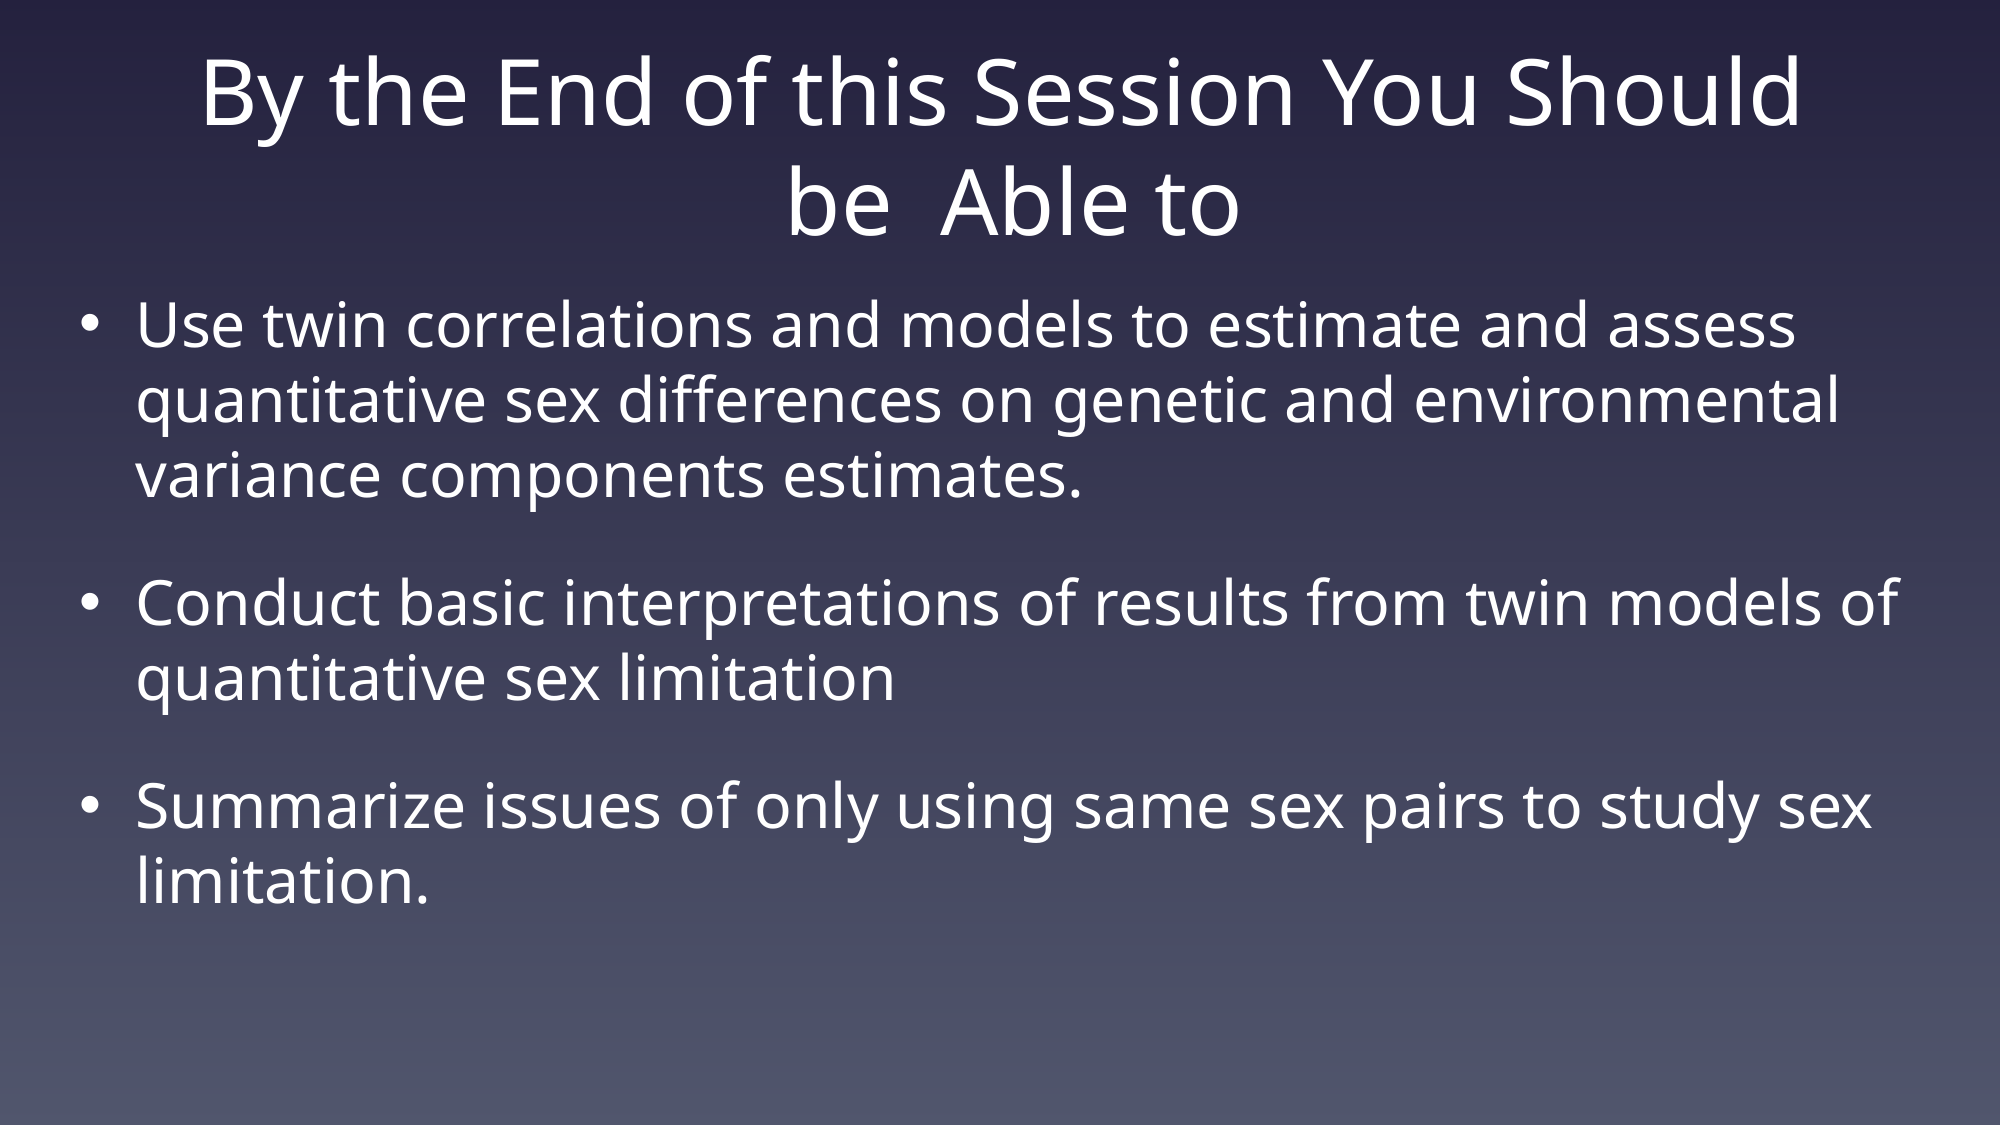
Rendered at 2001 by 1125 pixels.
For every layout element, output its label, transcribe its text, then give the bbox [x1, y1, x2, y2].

title By the End of this Session You Should be Able to [28, 26, 2000, 214]
list Use twin correlations and models to estimate and assess quantitative sex differences on genetic and environmental variance components estimates. Conduct basic interpretations of results from twin models of quantitative sex limitation Summarize issues of only using same sex pairs to study sex limitation. [64, 277, 1936, 1020]
